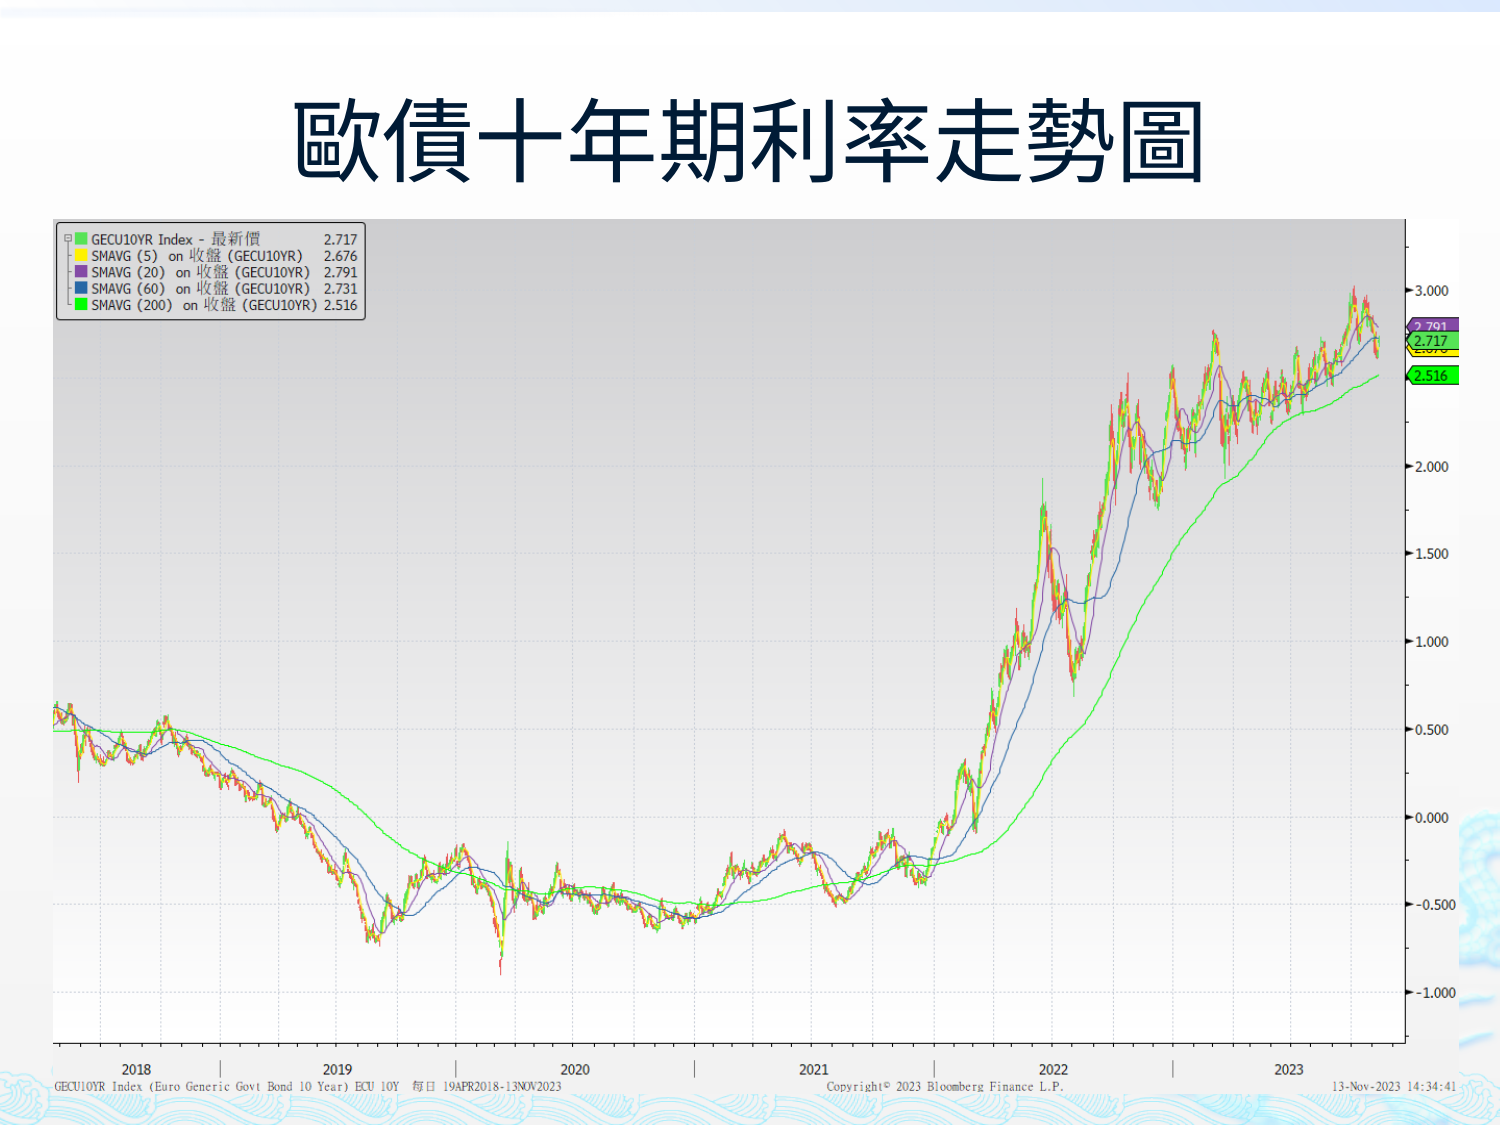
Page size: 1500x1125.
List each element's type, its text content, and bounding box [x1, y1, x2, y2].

title 歐債十年期利率走勢圖 [75, 45, 1425, 219]
picture [52, 219, 1460, 1095]
